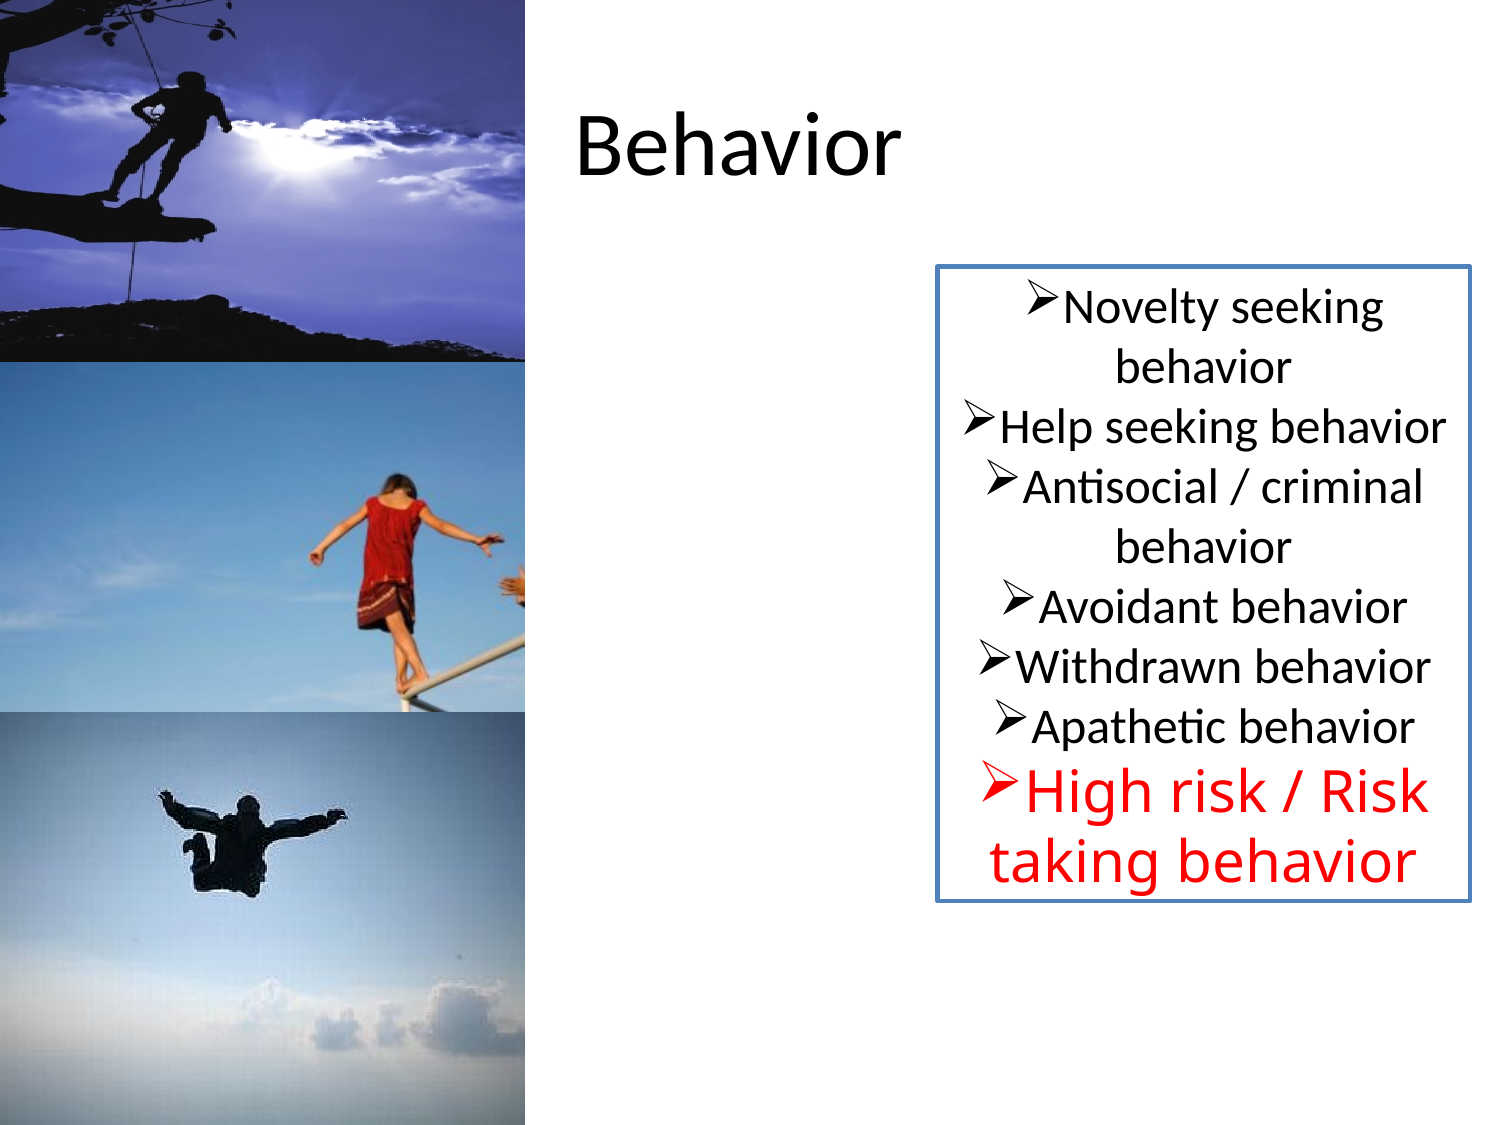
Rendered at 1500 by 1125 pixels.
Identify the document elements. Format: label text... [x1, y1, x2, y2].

picture [0, 362, 526, 1125]
title Behavior [529, 45, 1425, 233]
text_box Novelty seeking behavior Help seeking behavior Antisocial / criminal behavior Avoidant behavior Withdrawn behavior Apathetic behavior High risk / Risk taking behavior [935, 264, 1472, 903]
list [0, 0, 526, 362]
